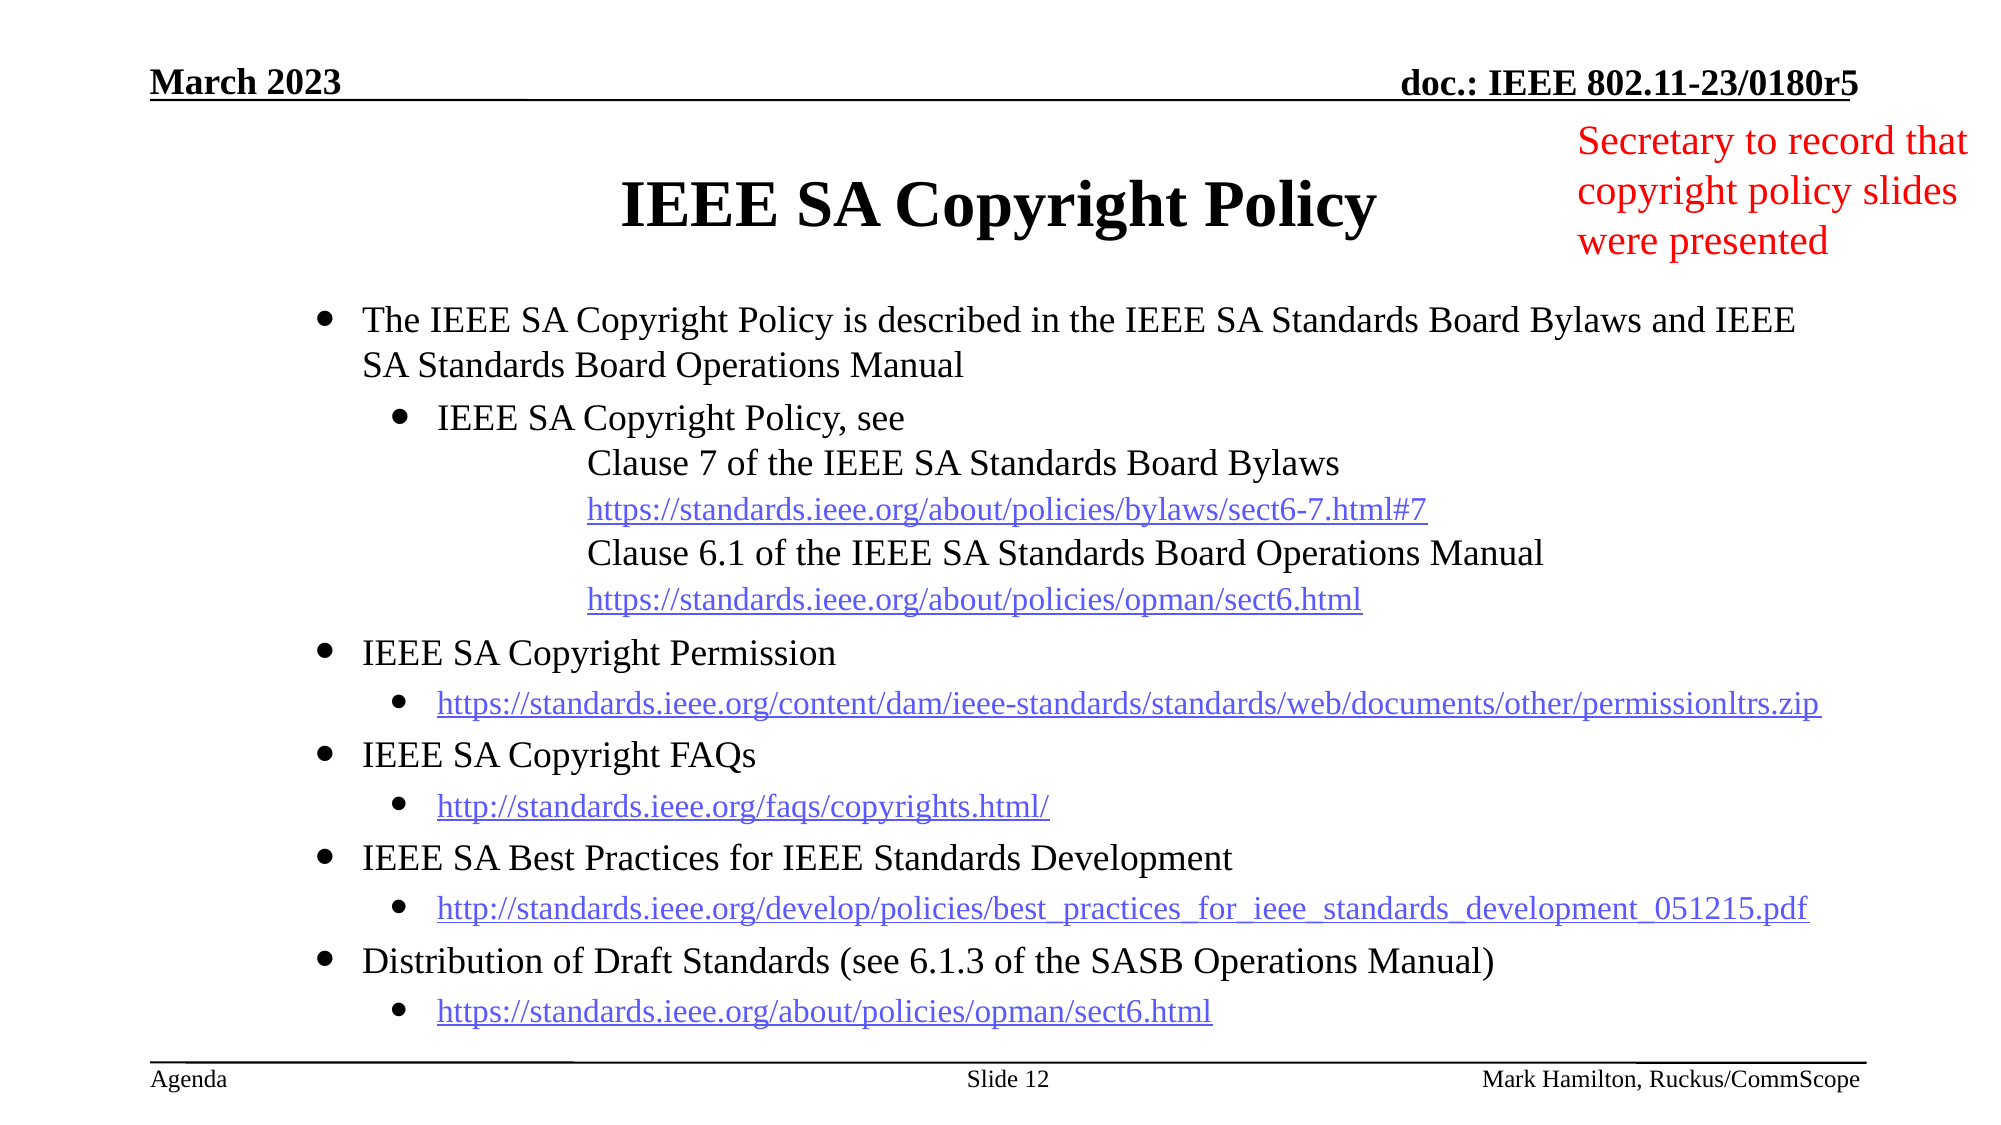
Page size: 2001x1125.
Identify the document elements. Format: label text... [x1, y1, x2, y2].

title IEEE SA Copyright Policy [149, 112, 1850, 287]
text_box Secretary to record that copyright policy slides were presented [1562, 104, 1988, 270]
list The IEEE SA Copyright Policy is described in the IEEE SA Standards Board Bylaws and IEEE SA Standards Board Operations Manual IEEE SA Copyright Policy, see Clause 7 of the IEEE SA Standards Board Bylaws https://standards.ieee.org/about/policies/bylaws/sect6-7.html#7 Clause 6.1 of the IEEE SA Standards Board Operations Manual https://standards.ieee.org/about/policies/opman/sect6.html IEEE SA Copyright Permission https://standards.ieee.org/content/dam/ieee-standards/standards/web/documents/other/permissionltrs.zip IEEE SA Copyright FAQs http://standards.ieee.org/faqs/copyrights.html/ IEEE SA Best Practices for IEEE Standards Development http://standards.ieee.org/develop/policies/best_practices_for_ieee_standards_development_051215.pdf Distribution of Draft Standards (see 6.1.3 of the SASB Operations Manual) https://standards.ieee.org/about/policies/opman/sect6.html [149, 287, 1850, 1063]
slide_number Slide 12 [950, 1061, 1067, 1123]
